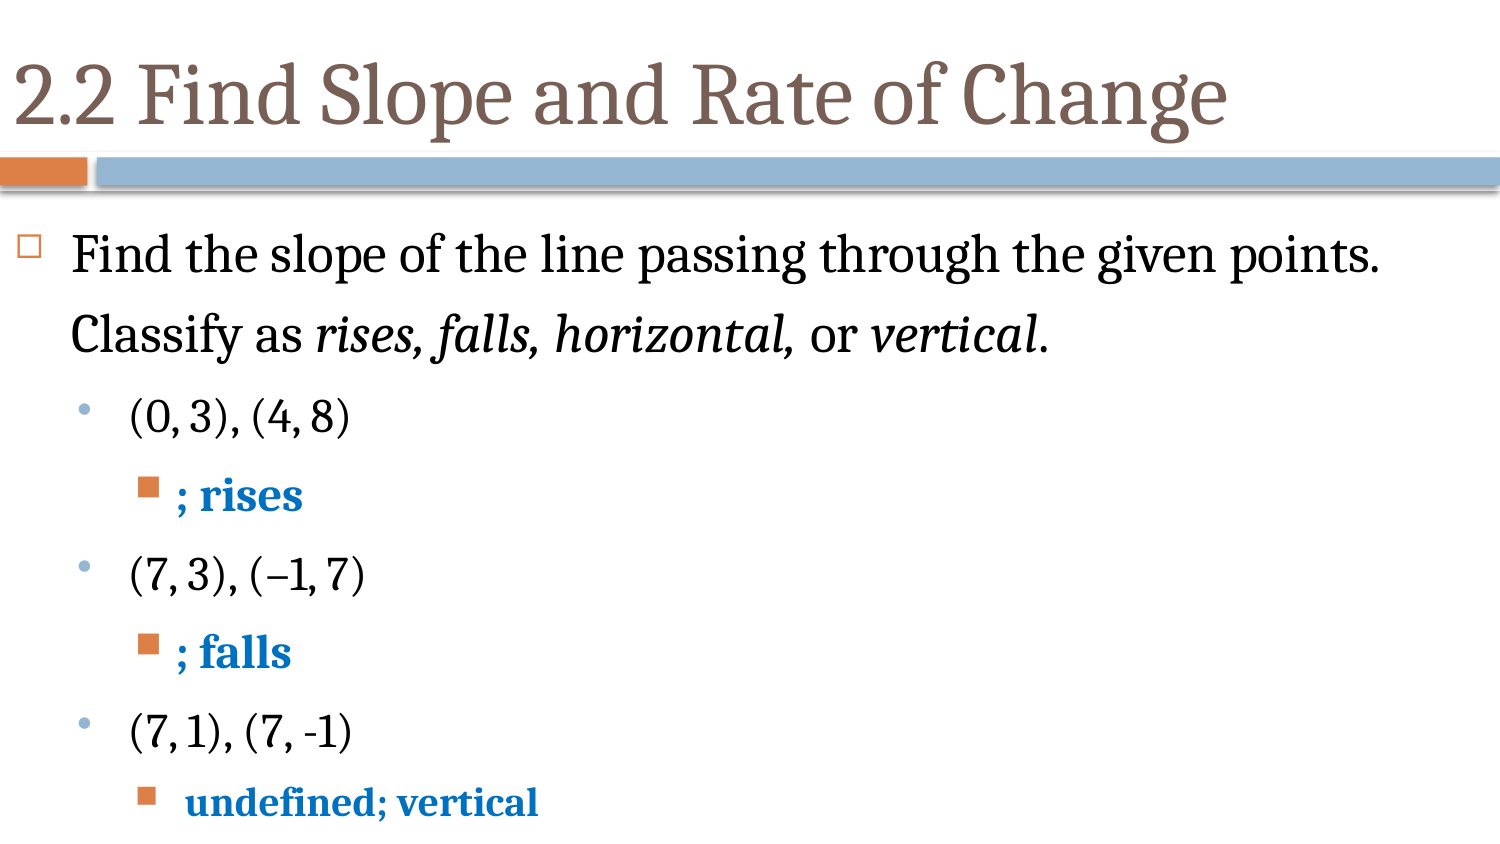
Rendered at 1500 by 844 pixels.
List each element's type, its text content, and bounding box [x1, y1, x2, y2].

title 2.2 Find Slope and Rate of Change [0, 28, 1500, 150]
